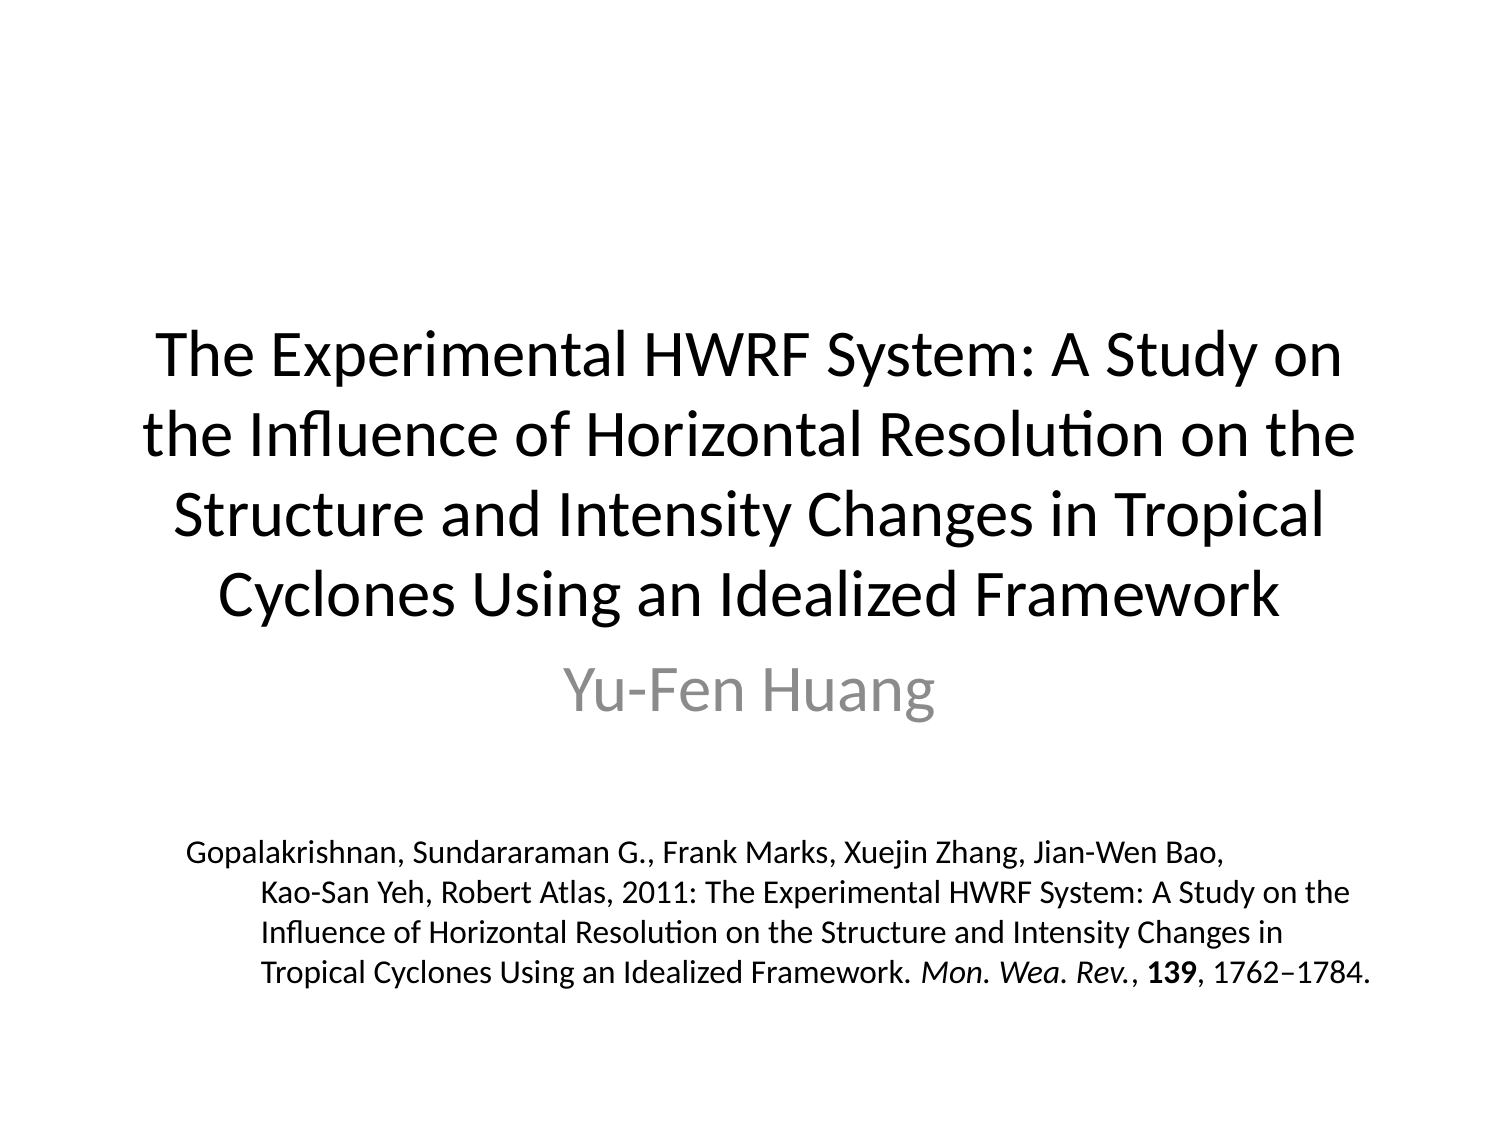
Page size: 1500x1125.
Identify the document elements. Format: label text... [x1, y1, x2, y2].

text_box Gopalakrishnan, Sundararaman G., Frank Marks, Xuejin Zhang, Jian-Wen Bao, Kao-San Yeh, Robert Atlas, 2011: The Experimental HWRF System: A Study on the Influence of Horizontal Resolution on the Structure and Intensity Changes in Tropical Cyclones Using an Idealized Framework. Mon. Wea. Rev., 139, 1762–1784. [171, 822, 1412, 998]
subtitle Yu-Fen Huang [225, 637, 1275, 822]
title The Experimental HWRF System: A Study on the Influence of Horizontal Resolution on the Structure and Intensity Changes in Tropical Cyclones Using an Idealized Framework [112, 349, 1388, 591]
